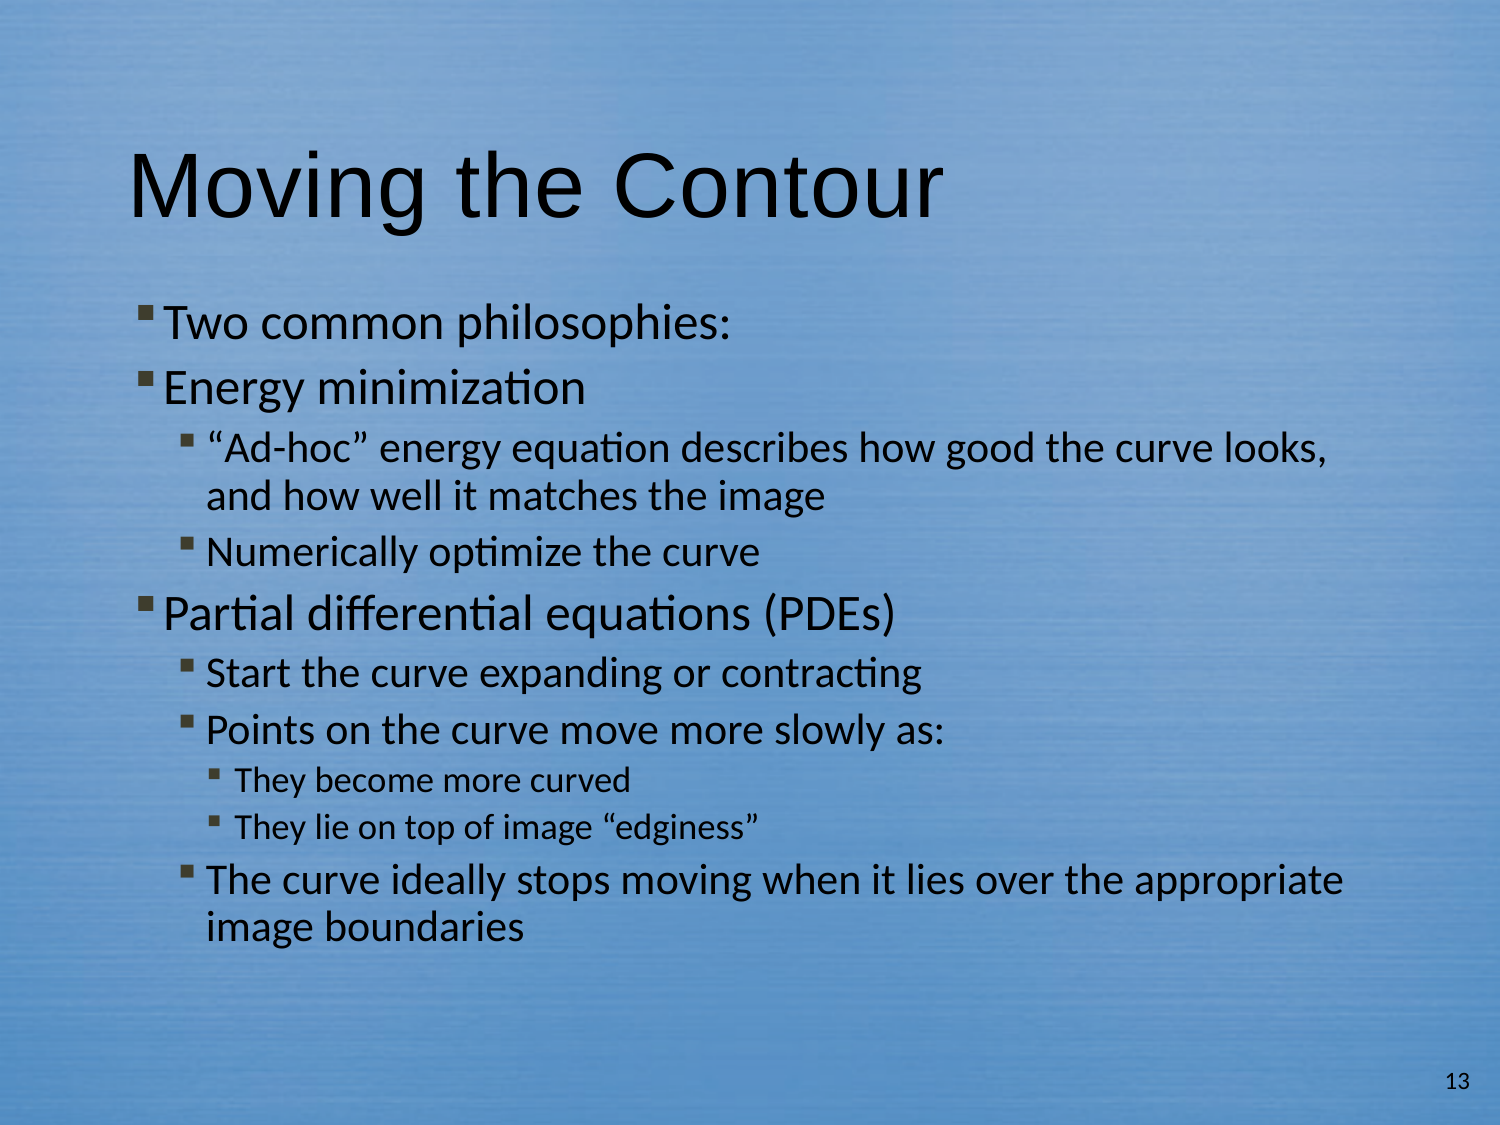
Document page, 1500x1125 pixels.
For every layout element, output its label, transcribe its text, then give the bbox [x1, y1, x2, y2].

list Two common philosophies: Energy minimization “Ad-hoc” energy equation describes how good the curve looks, and how well it matches the image Numerically optimize the curve Partial differential equations (PDEs) Start the curve expanding or contracting Points on the curve move more slowly as: They become more curved They lie on top of image “edginess” The curve ideally stops moving when it lies over the appropriate image boundaries [112, 287, 1388, 963]
title Moving the Contour [112, 87, 1388, 275]
slide_number 13 [1335, 1050, 1485, 1110]
